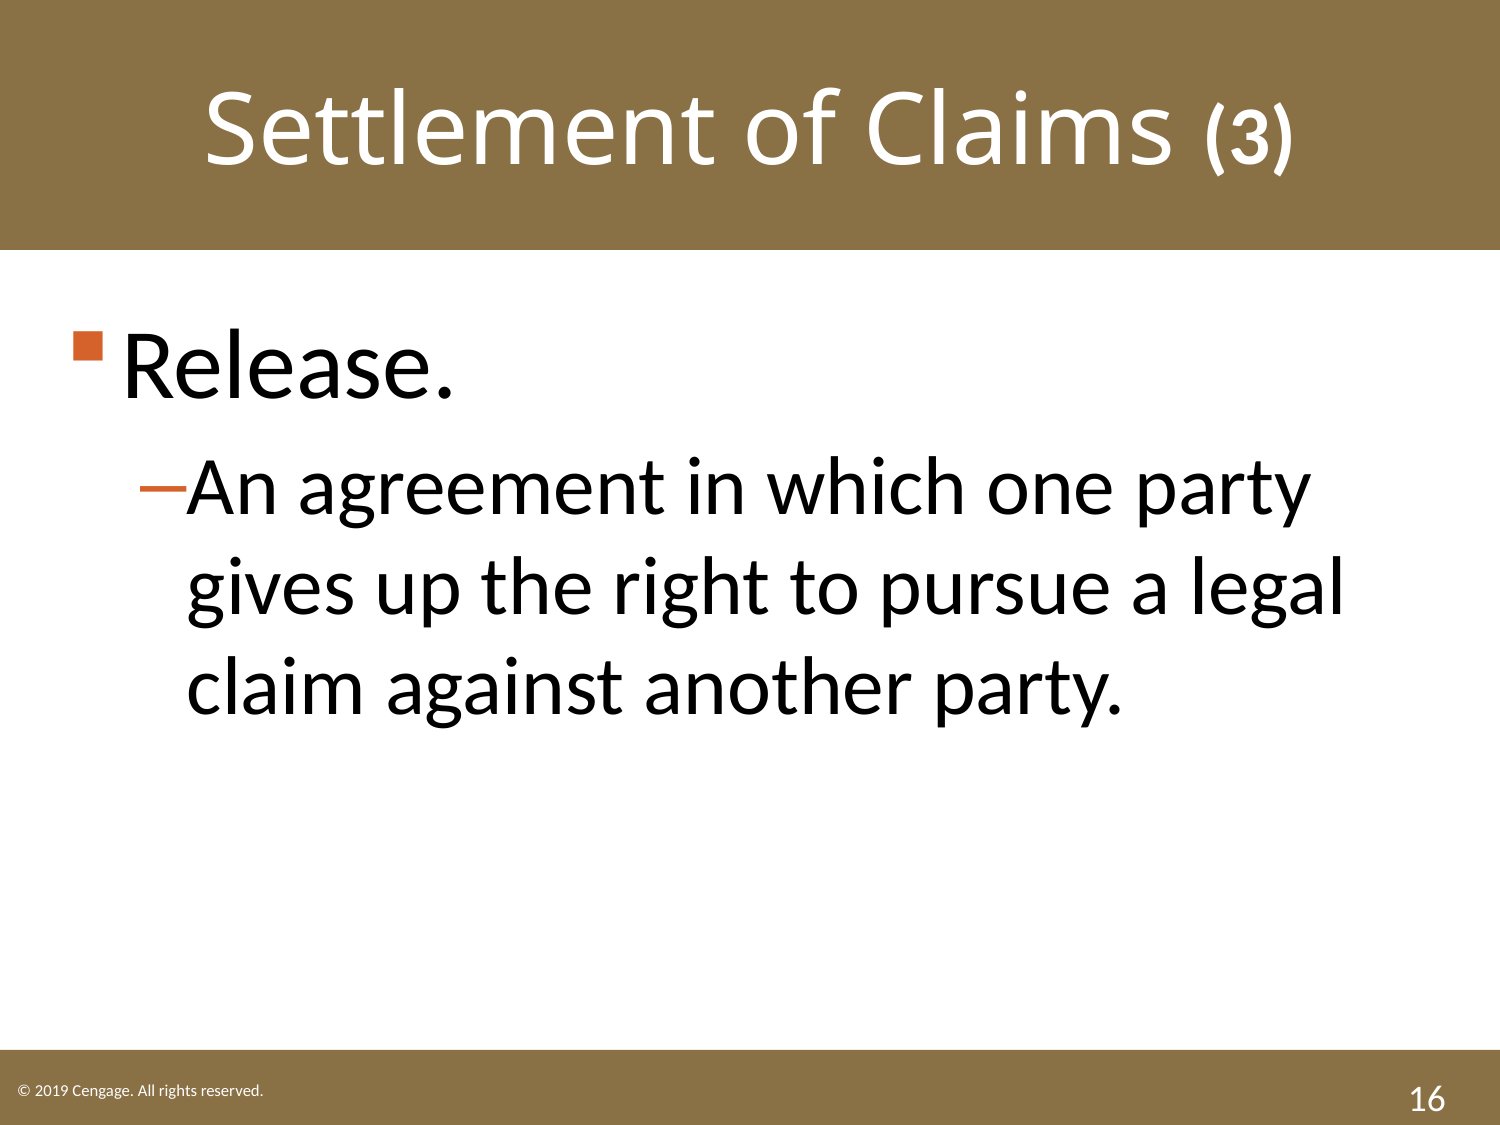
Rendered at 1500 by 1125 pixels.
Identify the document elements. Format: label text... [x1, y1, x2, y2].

title Settlement of Claims (3) [0, 0, 1500, 251]
slide_number 16 [1110, 1074, 1461, 1119]
list Release. An agreement in which one party gives up the right to pursue a legal claim against another party. [50, 291, 1400, 1034]
